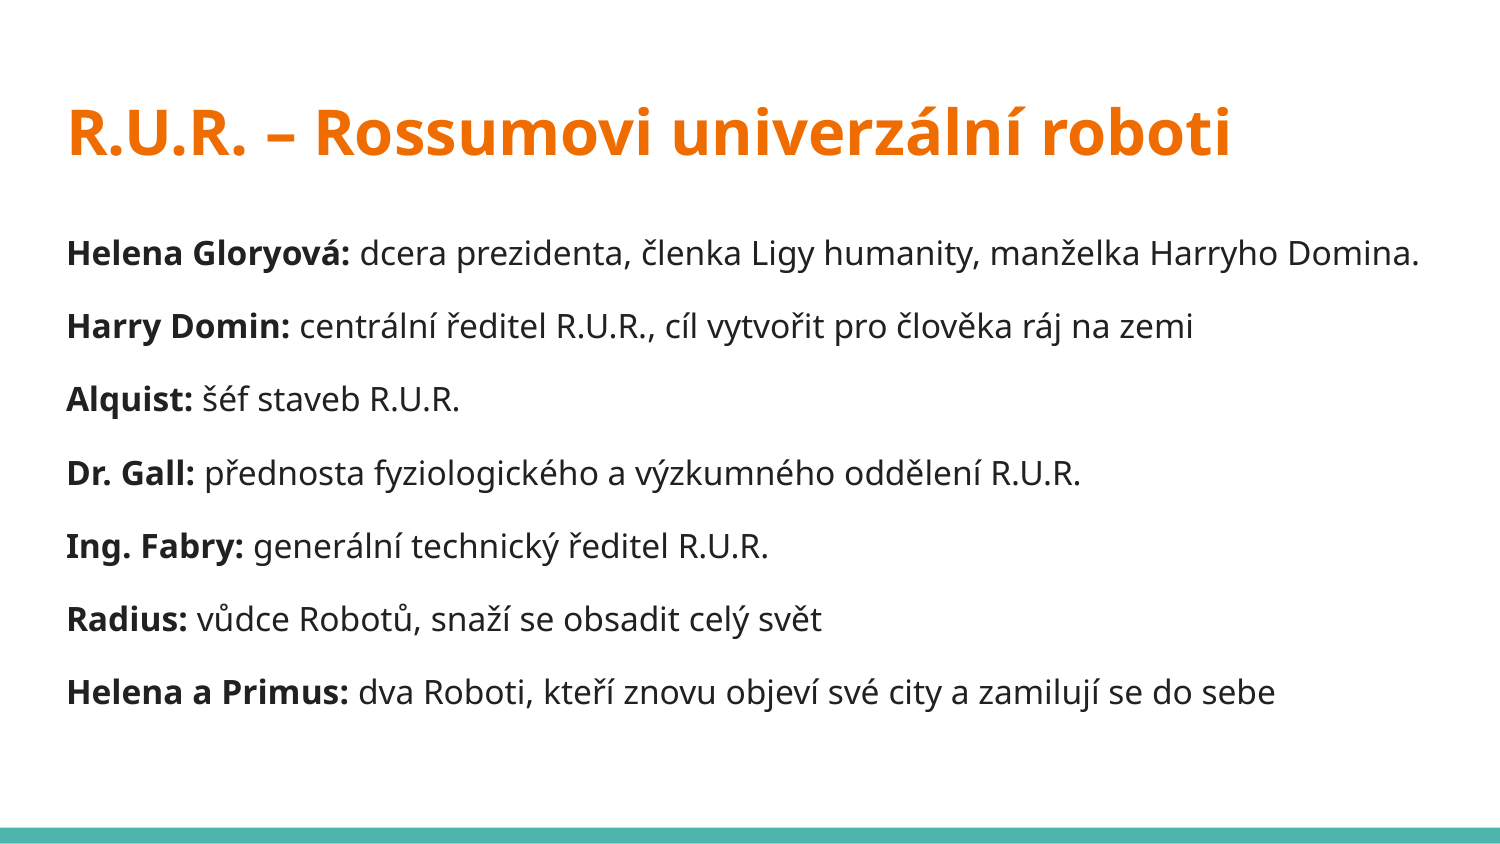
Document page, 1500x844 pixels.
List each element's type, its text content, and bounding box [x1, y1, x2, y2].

title R.U.R. – Rossumovi univerzální roboti [51, 72, 1449, 189]
list Helena Gloryová: dcera prezidenta, členka Ligy humanity, manželka Harryho Domina. Harry Domin: centrální ředitel R.U.R., cíl vytvořit pro člověka ráj na zemi Alquist: šéf staveb R.U.R. Dr. Gall: přednosta fyziologického a výzkumného oddělení R.U.R. Ing. Fabry: generální technický ředitel R.U.R. Radius: vůdce Robotů, snaží se obsadit celý svět Helena a Primus: dva Roboti, kteří znovu objeví své city a zamilují se do sebe [51, 207, 1449, 750]
